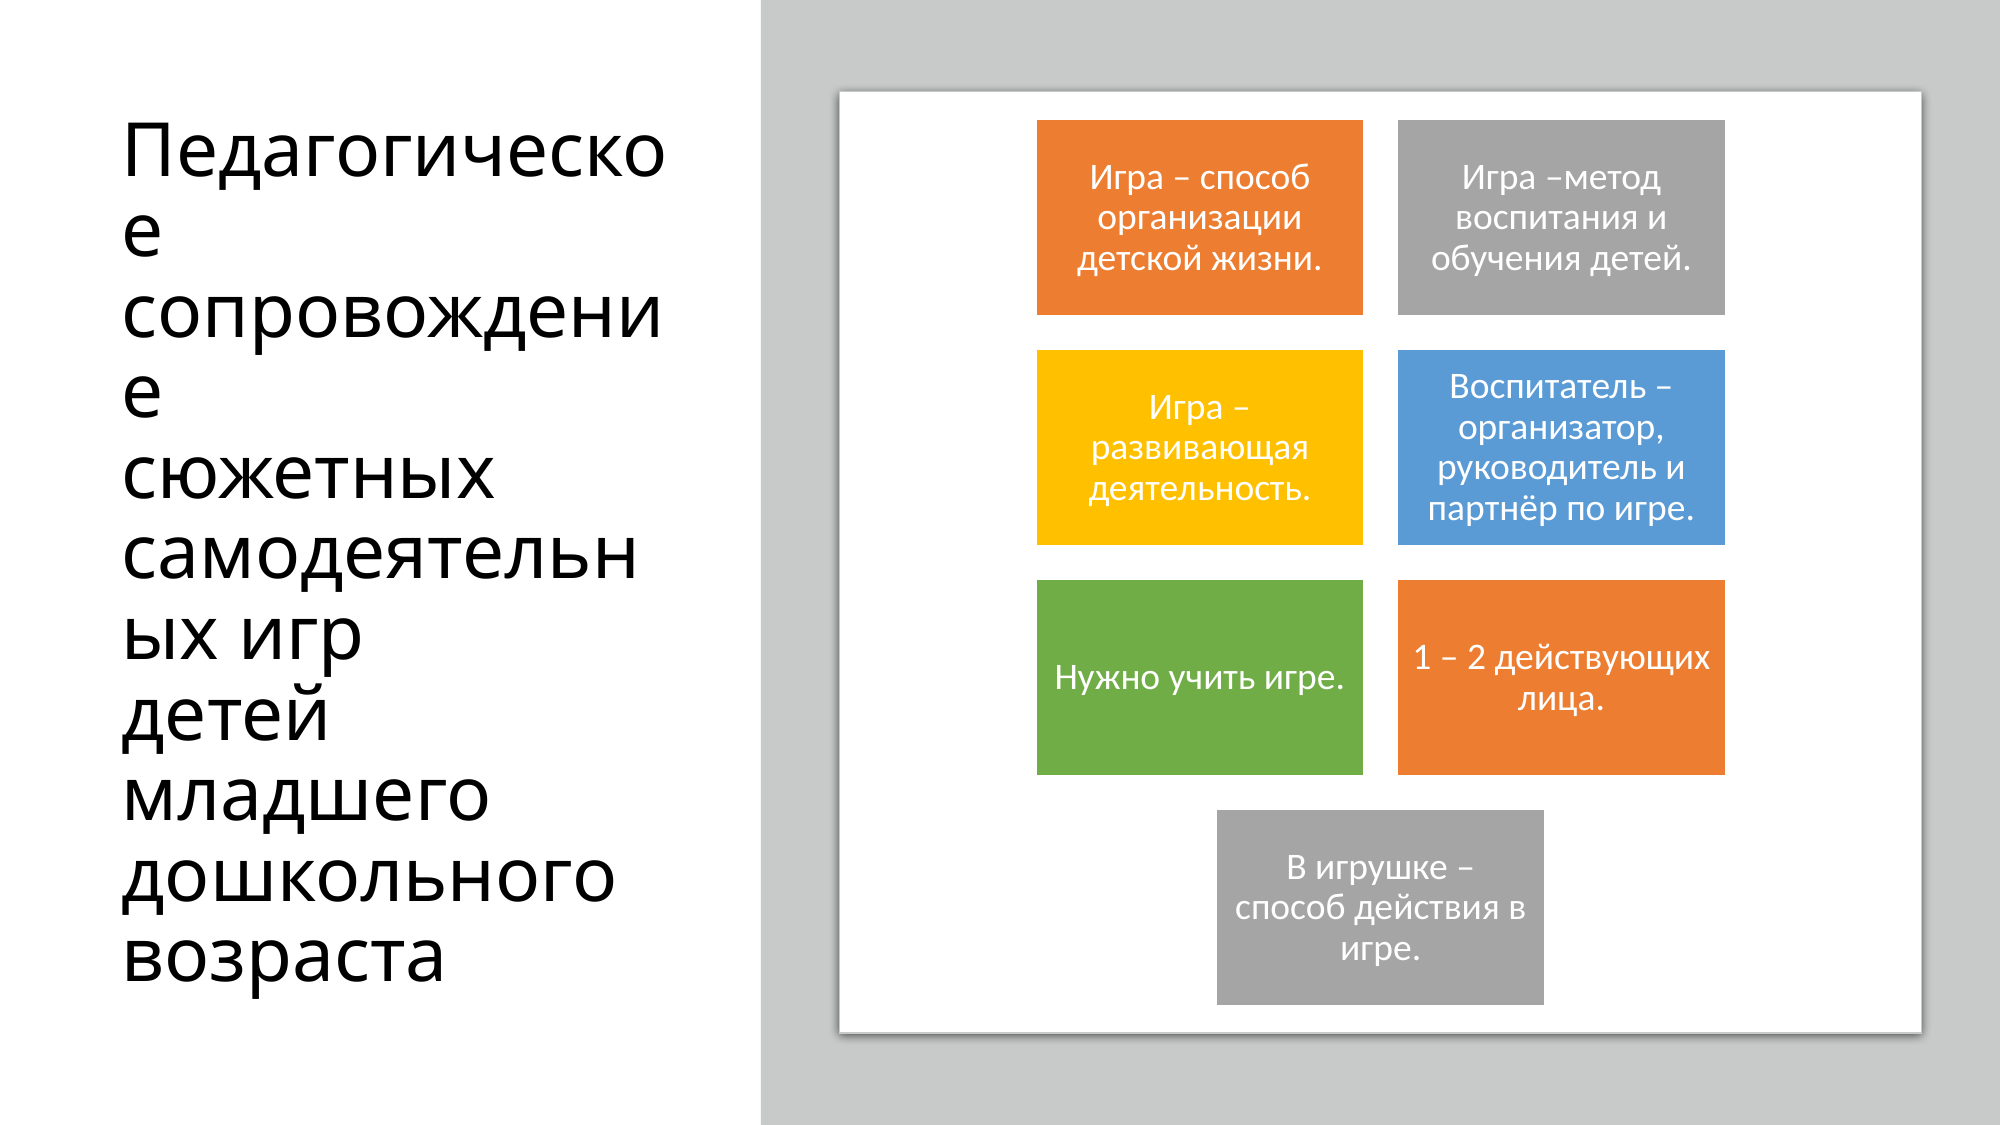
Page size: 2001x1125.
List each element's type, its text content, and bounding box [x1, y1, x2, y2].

title Педагогическое сопровождение сюжетных самодеятельных игр детей младшего дошкольного возраста [106, 103, 708, 1007]
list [866, 118, 1895, 1007]
text_box [760, 0, 2000, 1125]
text_box [838, 91, 1922, 1034]
